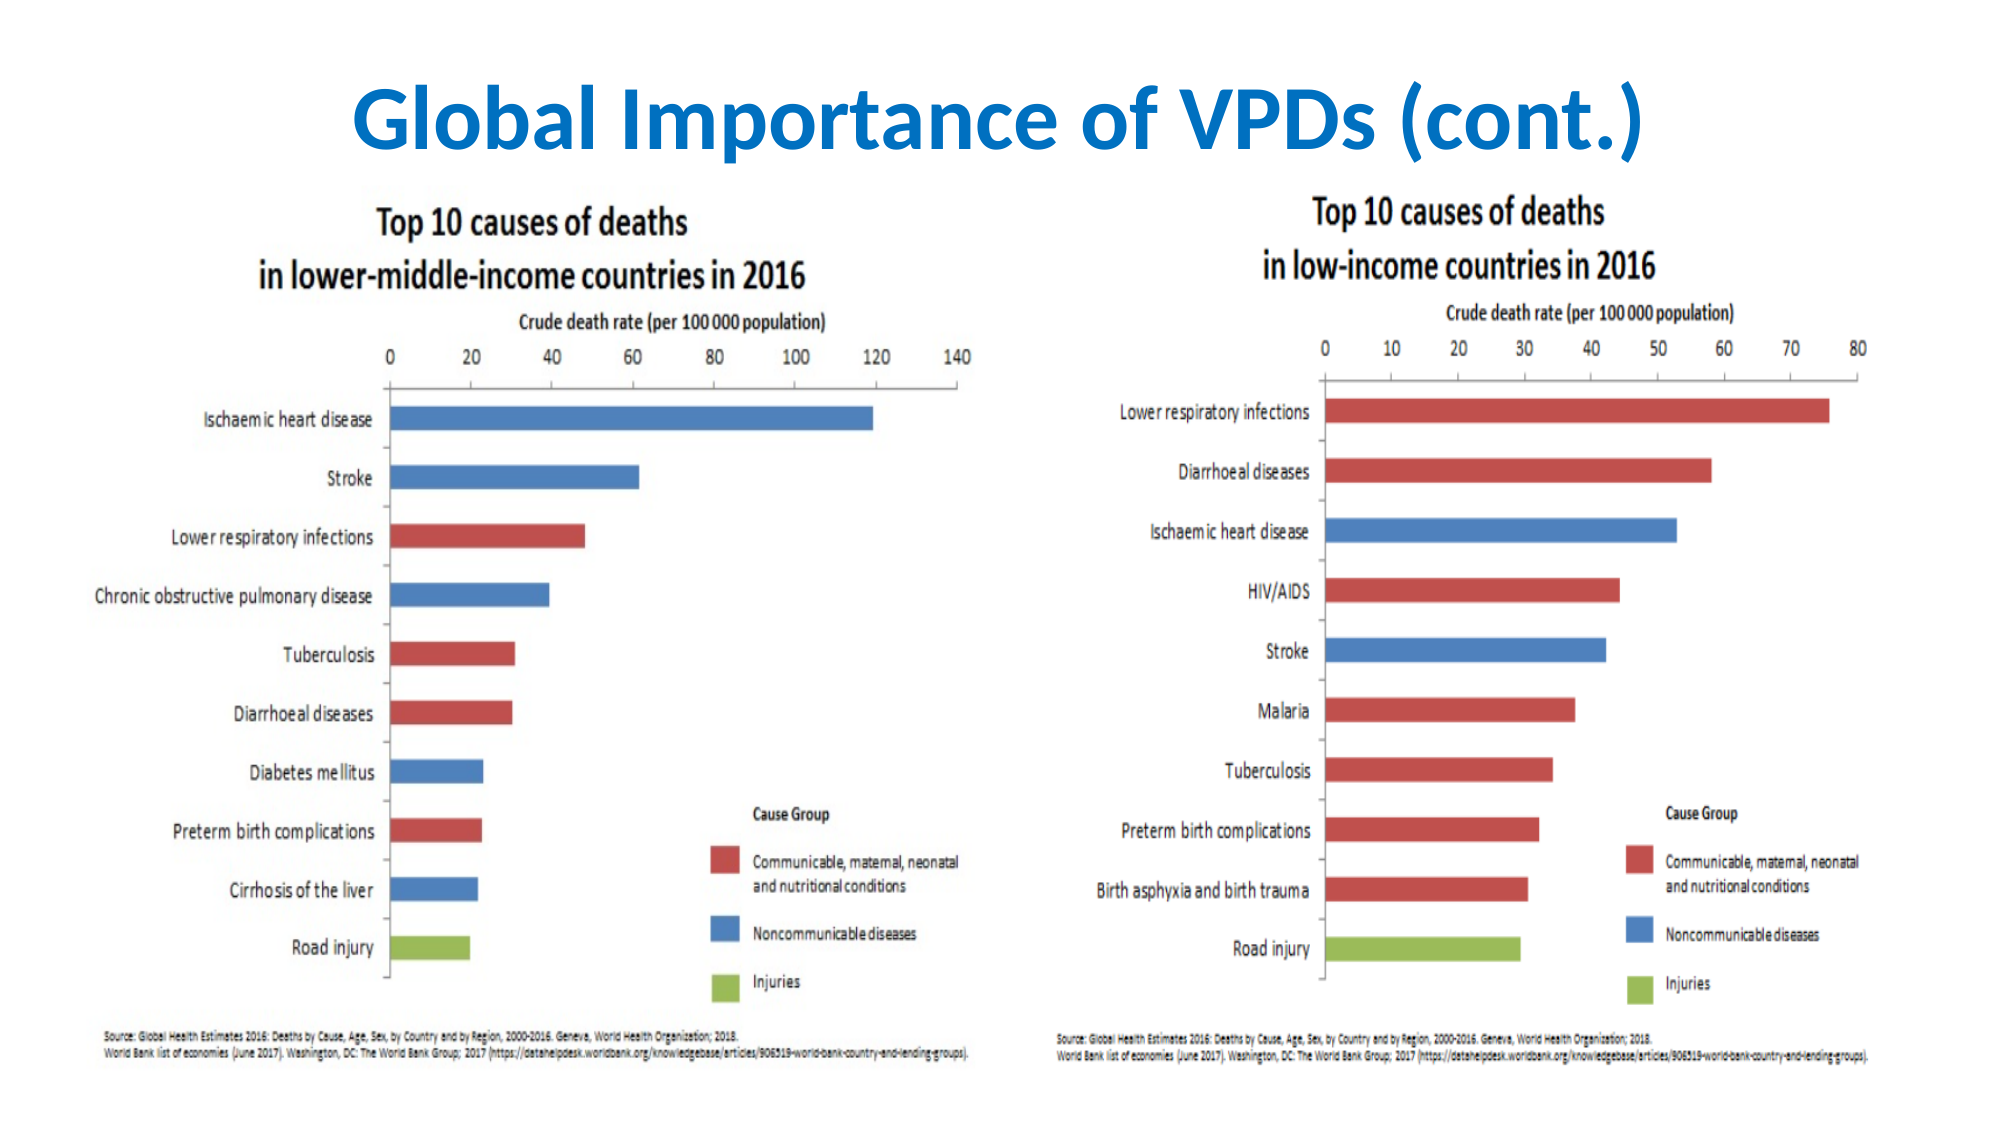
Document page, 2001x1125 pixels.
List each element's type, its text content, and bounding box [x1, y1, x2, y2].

title Global Importance of VPDs (cont.) [137, 59, 1863, 181]
picture [1020, 161, 1891, 1089]
picture [78, 161, 1005, 1089]
